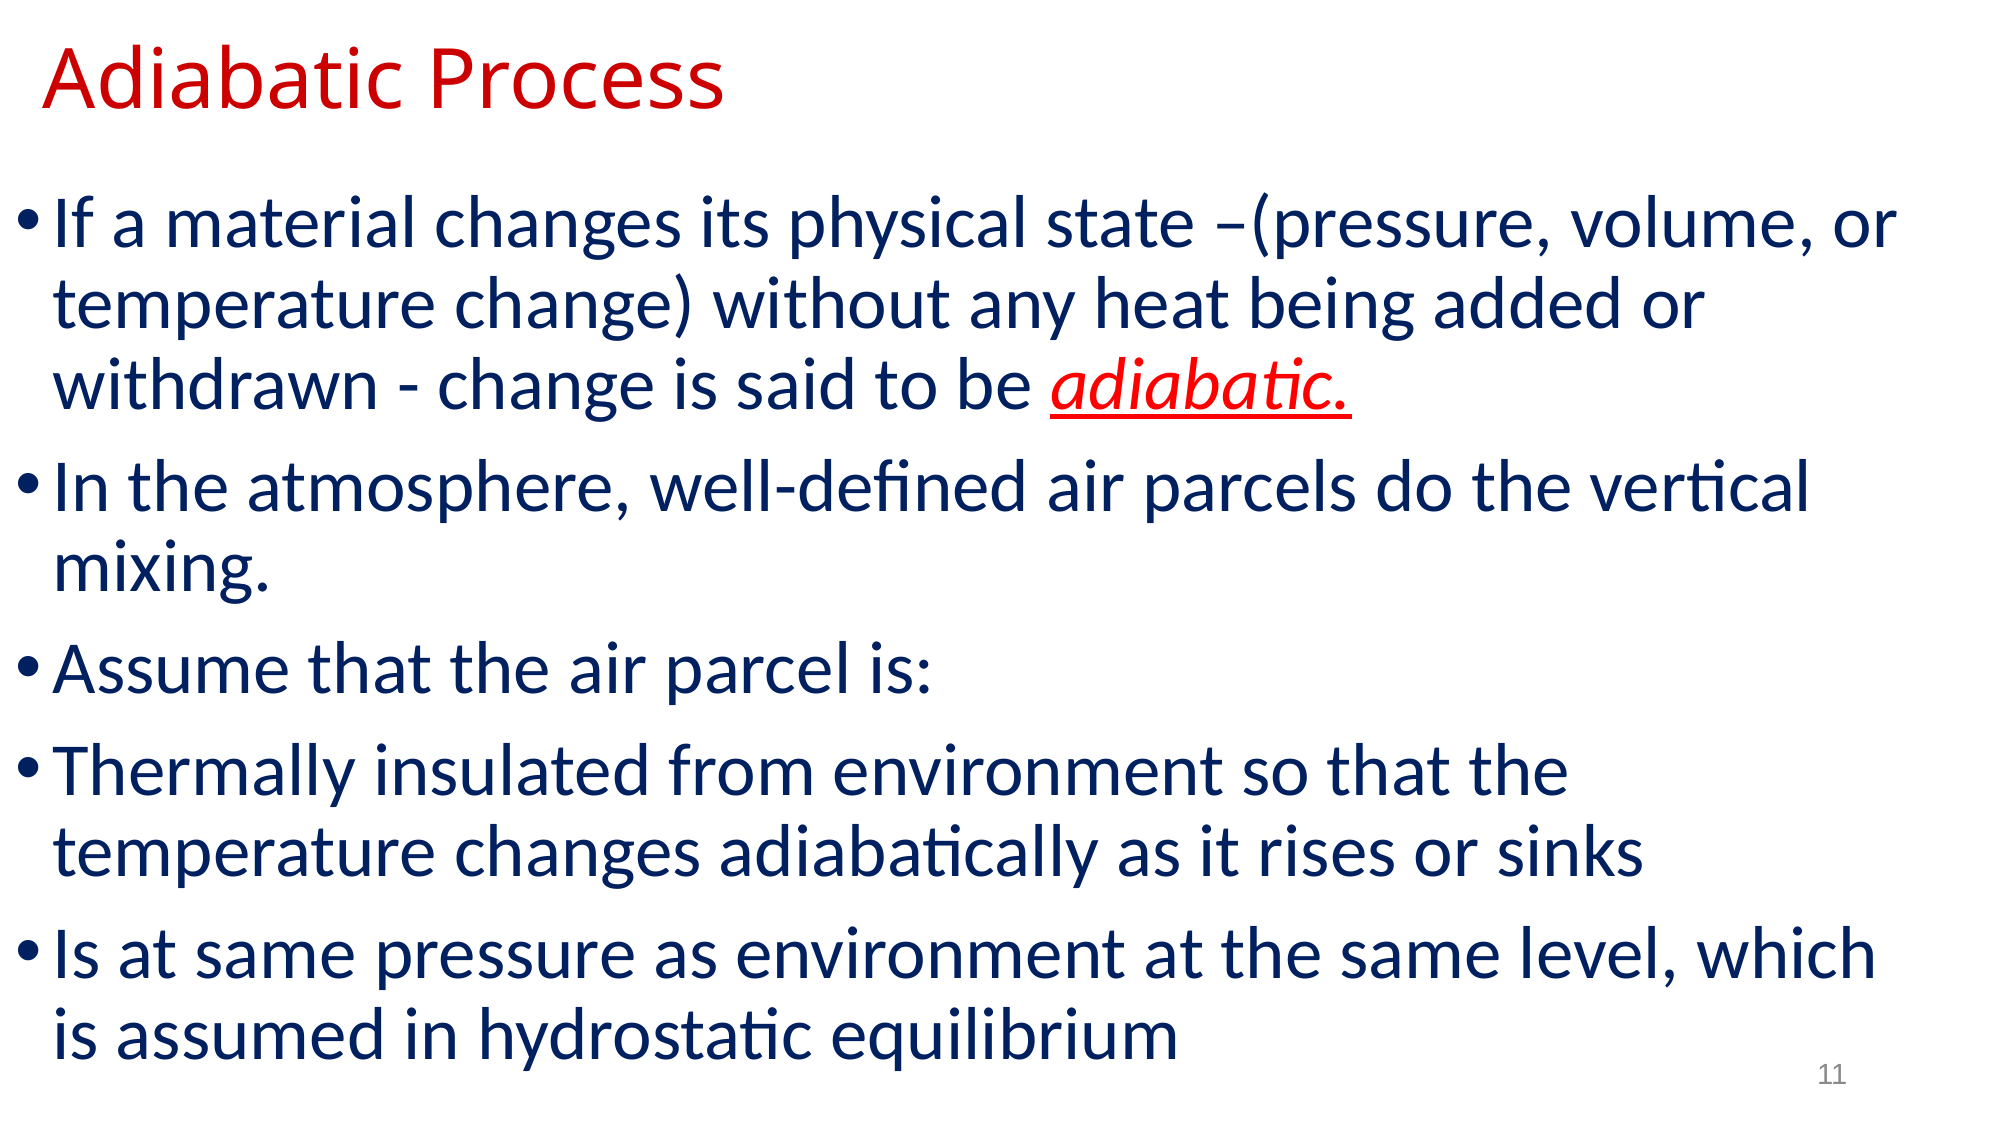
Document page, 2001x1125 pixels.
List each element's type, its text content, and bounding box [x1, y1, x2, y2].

title Adiabatic Process [27, 24, 1675, 138]
list If a material changes its physical state –(pressure, volume, or temperature change) without any heat being added or withdrawn - change is said to be adiabatic. In the atmosphere, well-defined air parcels do the vertical mixing. Assume that the air parcel is: Thermally insulated from environment so that the temperature changes adiabatically as it rises or sinks Is at same pressure as environment at the same level, which is assumed in hydrostatic equilibrium [0, 174, 1956, 1100]
slide_number 11 [1412, 1042, 1863, 1103]
